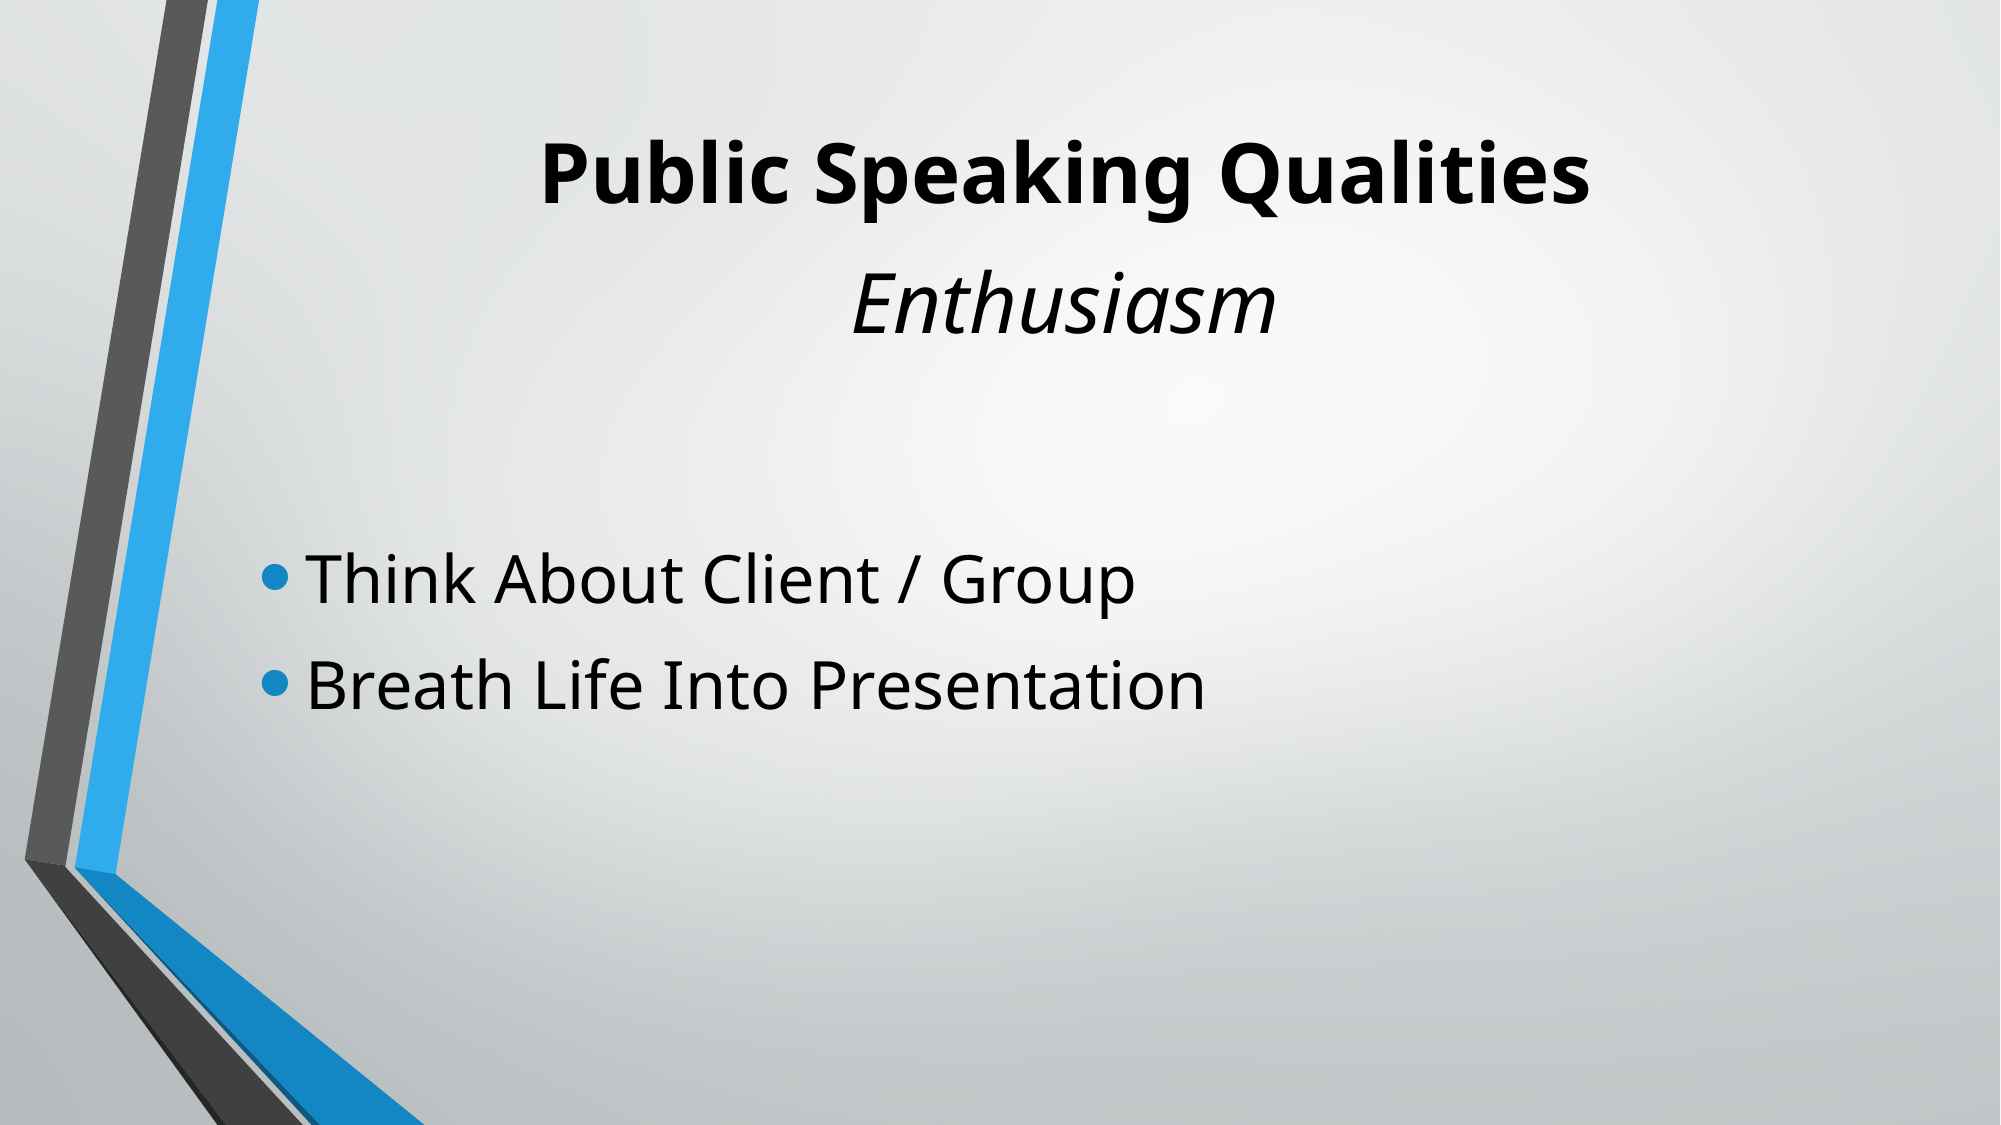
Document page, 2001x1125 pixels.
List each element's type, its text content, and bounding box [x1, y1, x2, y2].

title Public Speaking Qualities Enthusiasm [243, 70, 1887, 373]
list Think About Client / Group Breath Life Into Presentation [243, 373, 1887, 886]
